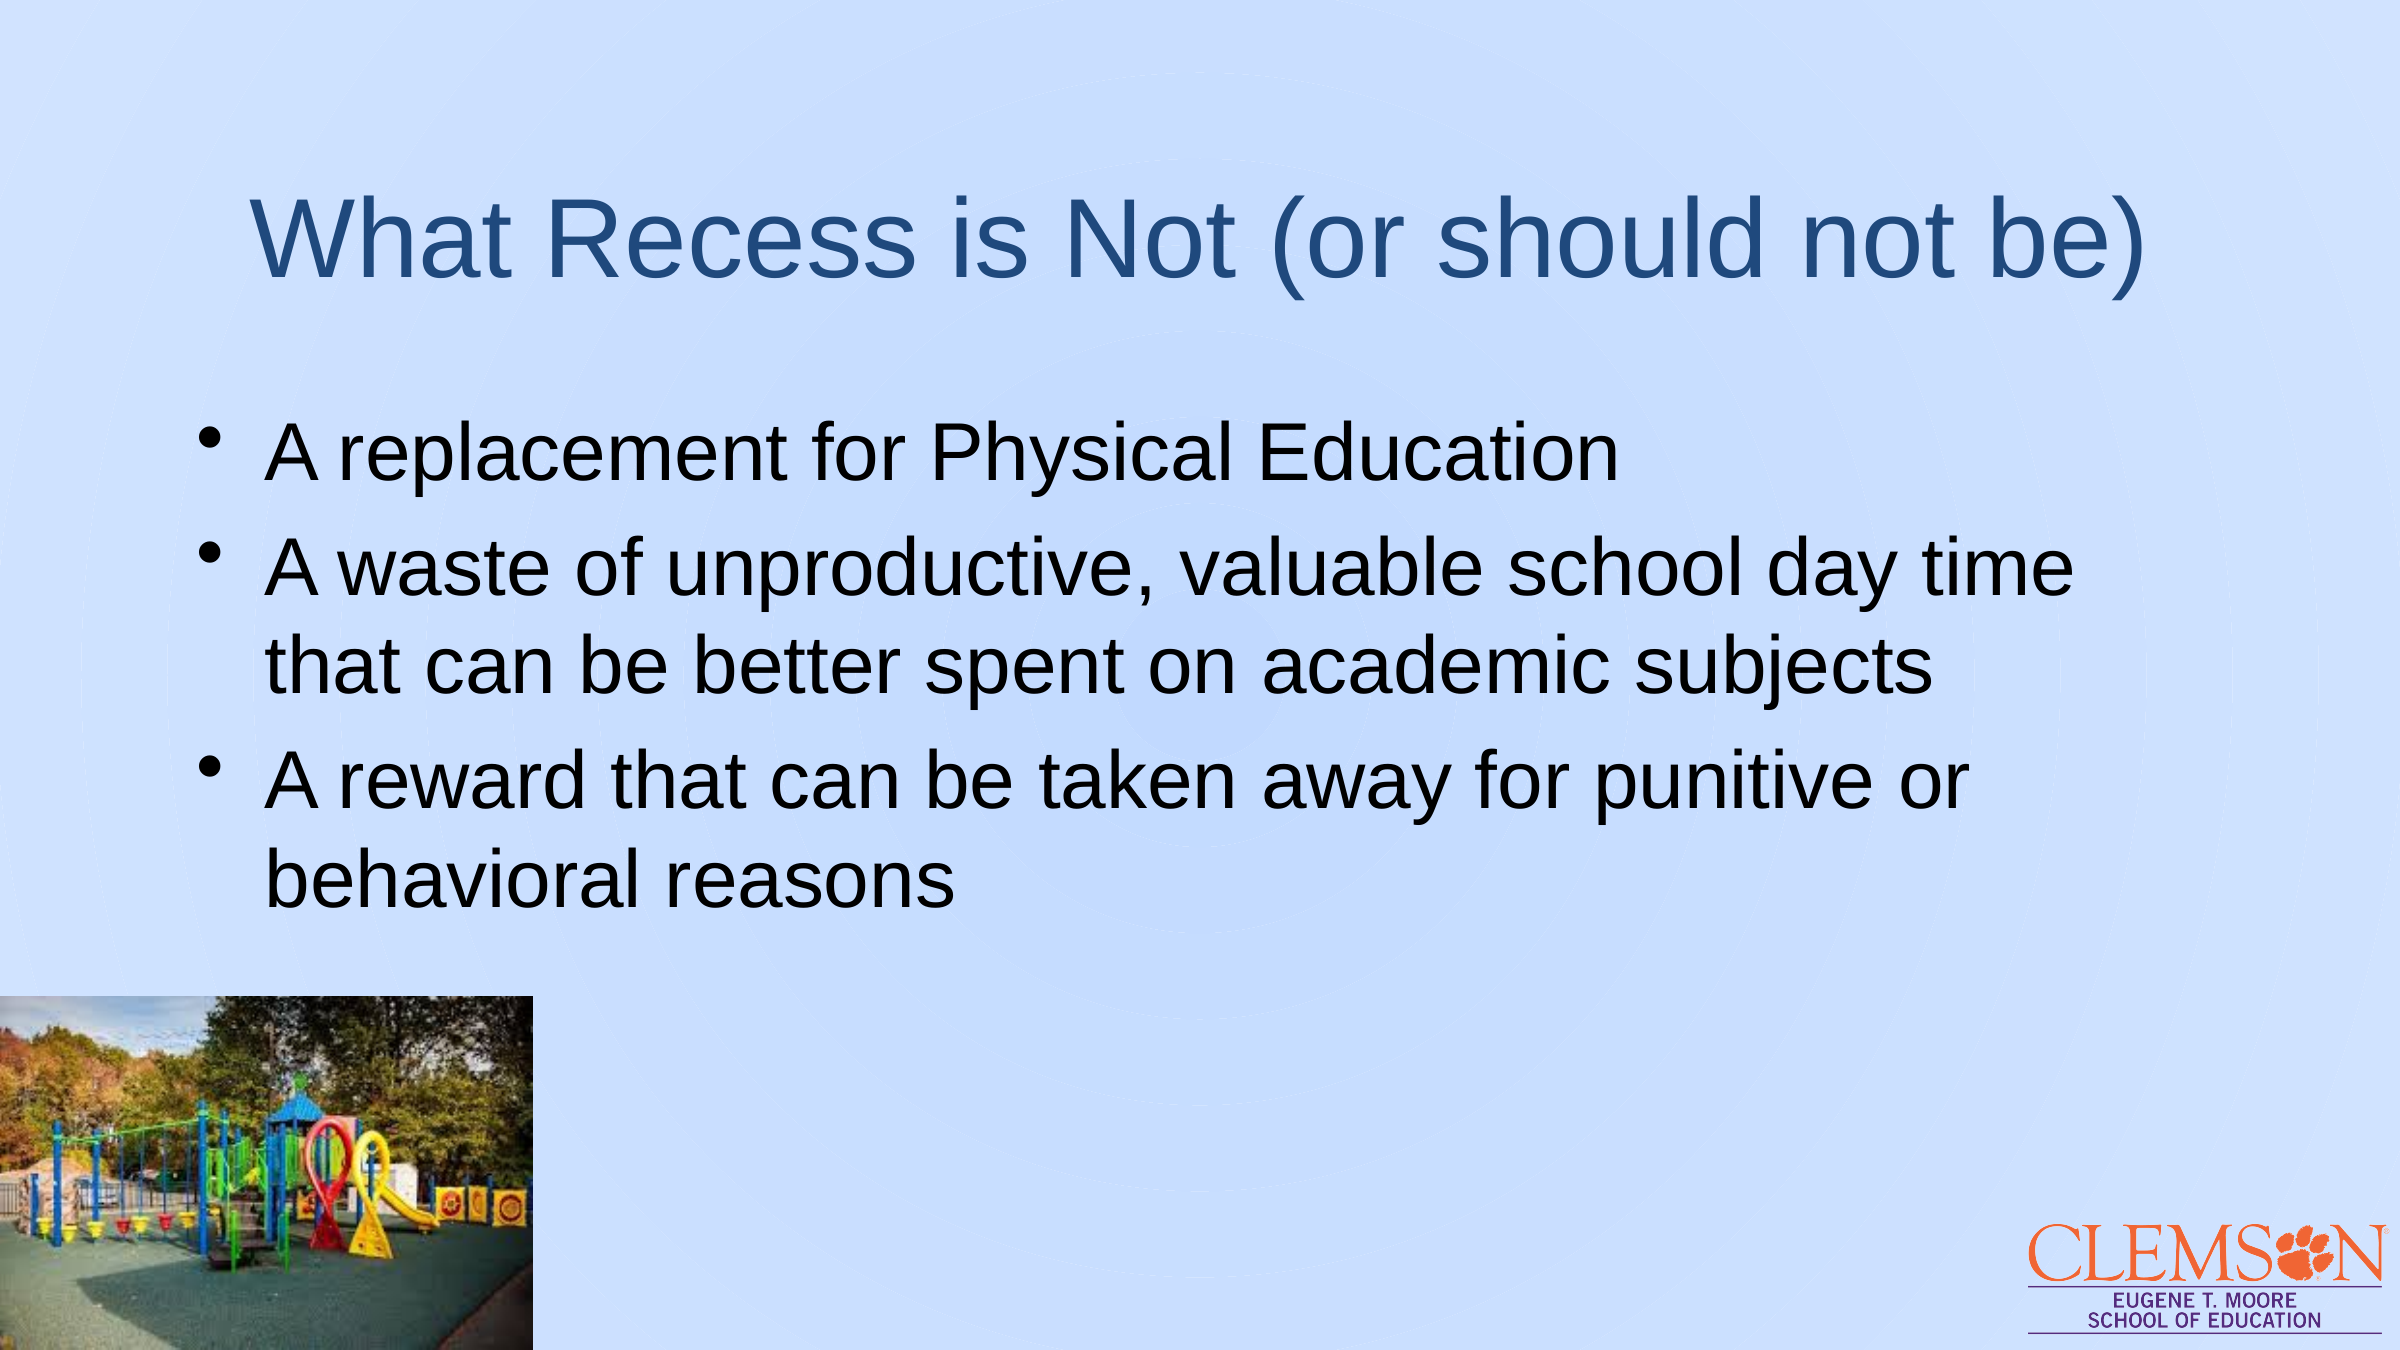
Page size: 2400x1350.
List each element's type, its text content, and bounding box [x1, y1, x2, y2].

list A replacement for Physical Education A waste of unproductive, valuable school day time that can be better spent on academic subjects A reward that can be taken away for punitive or behavioral reasons [179, 389, 2221, 1201]
picture [2013, 1213, 2400, 1350]
title What Recess is Not (or should not be) [179, 119, 2221, 346]
picture [0, 996, 534, 1350]
